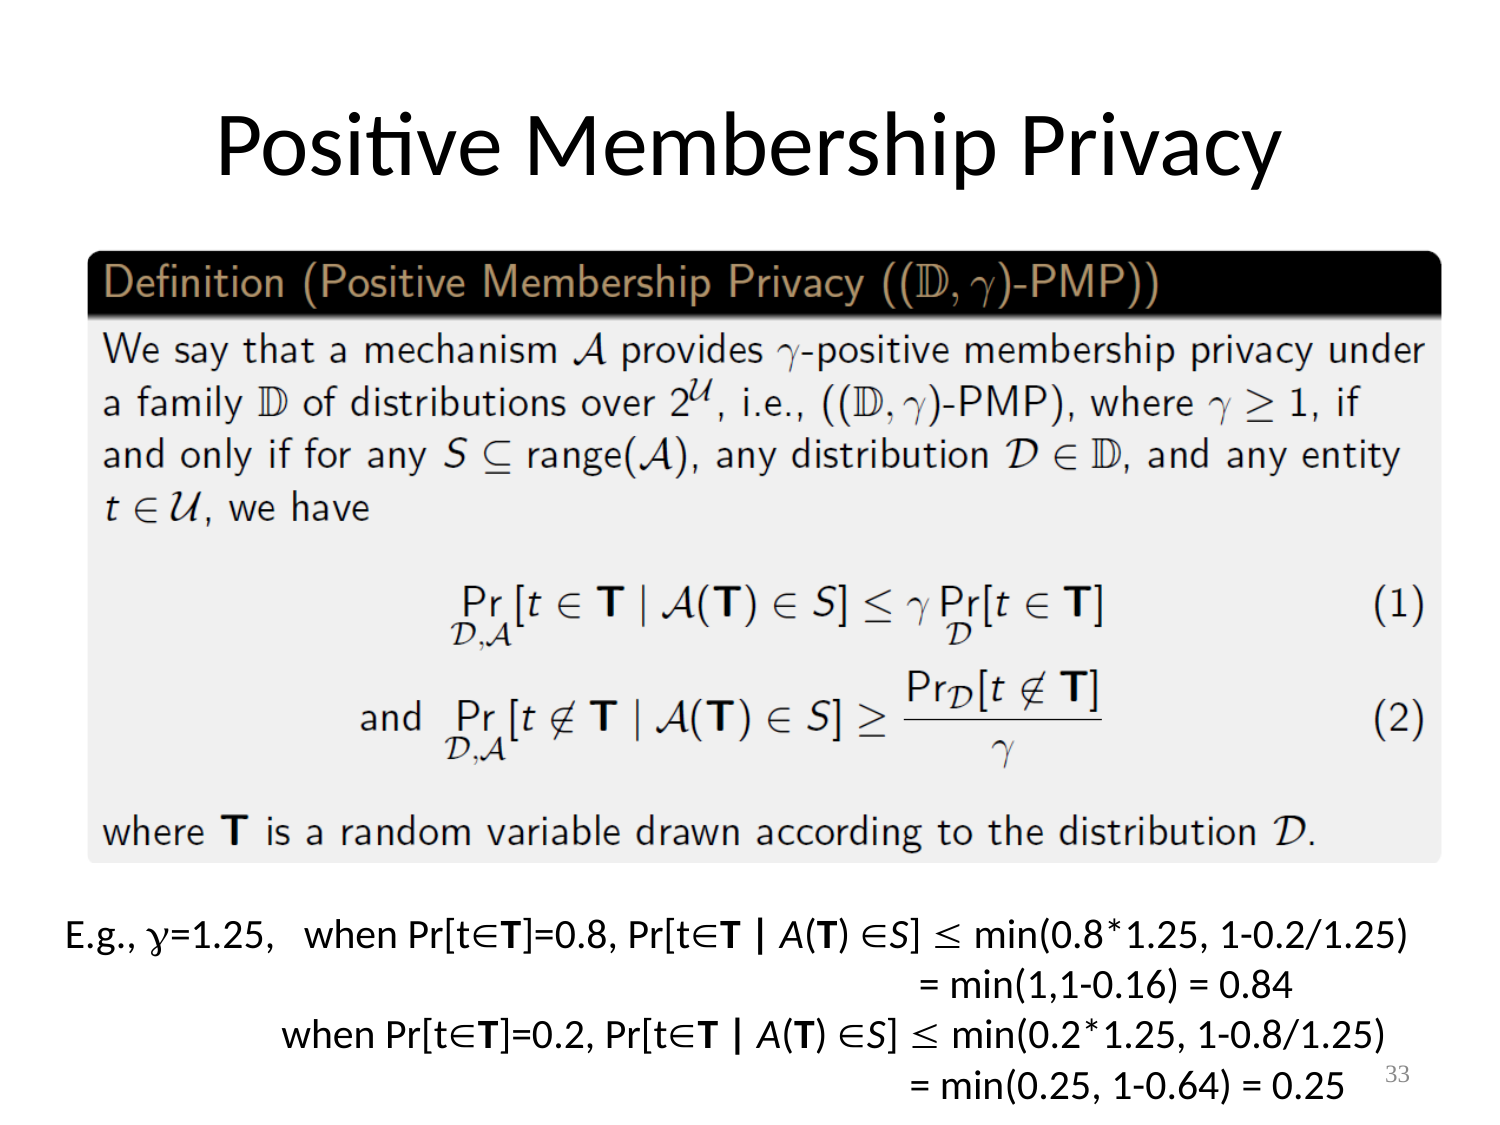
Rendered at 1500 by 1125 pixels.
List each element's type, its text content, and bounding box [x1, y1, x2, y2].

text_box E.g., =1.25, when Pr[tT]=0.8, Pr[tT | A(T) S]  min(0.8*1.25, 1-0.2/1.25) = min(1,1-0.16) = 0.84 when Pr[tT]=0.2, Pr[tT | A(T) S]  min(0.2*1.25, 1-0.8/1.25) = min(0.25, 1-0.64) = 0.25 [50, 899, 1425, 1115]
picture [87, 249, 1444, 863]
title Positive Membership Privacy [75, 45, 1425, 233]
